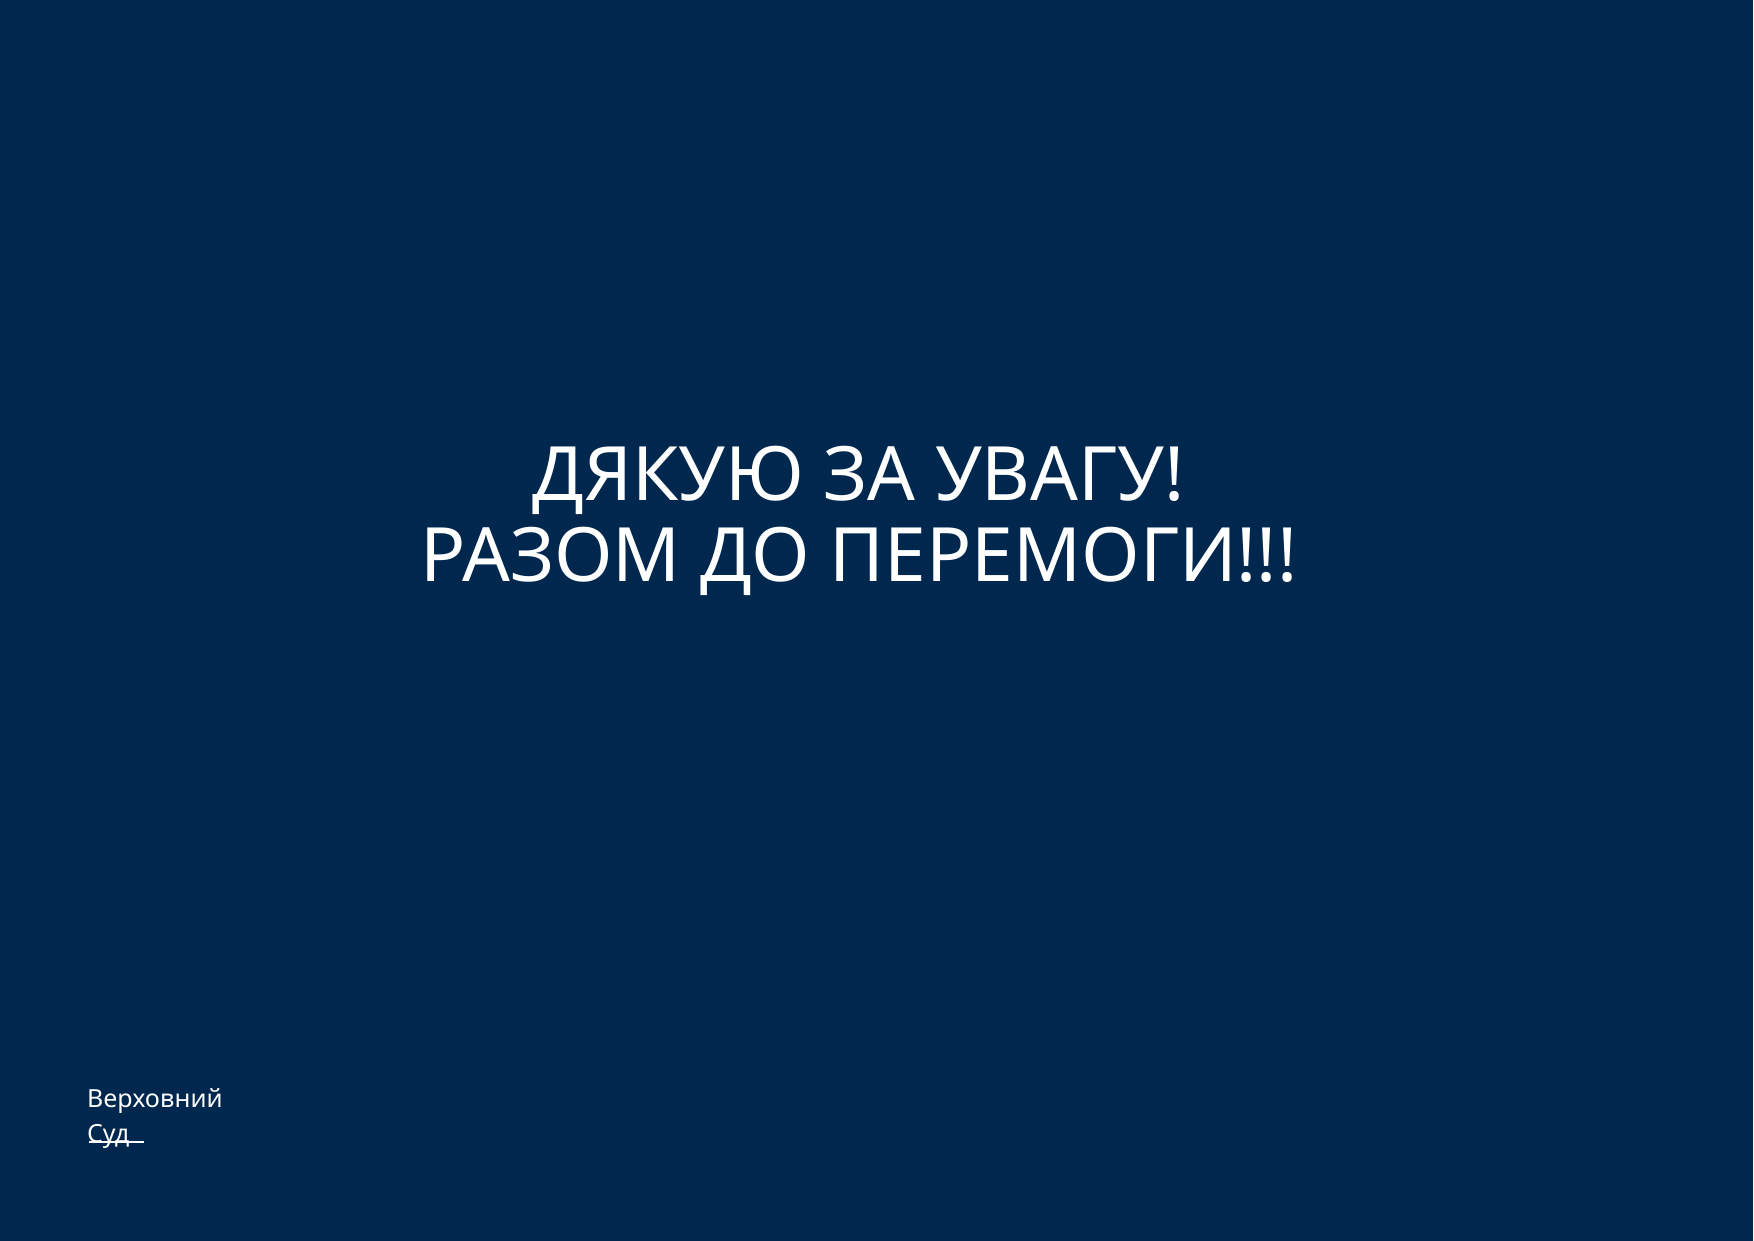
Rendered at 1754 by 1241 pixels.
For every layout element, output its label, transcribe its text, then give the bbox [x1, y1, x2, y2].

title ДЯКУЮ ЗА УВАГУ! РАЗОМ ДО ПЕРЕМОГИ!!! [113, 239, 1605, 794]
